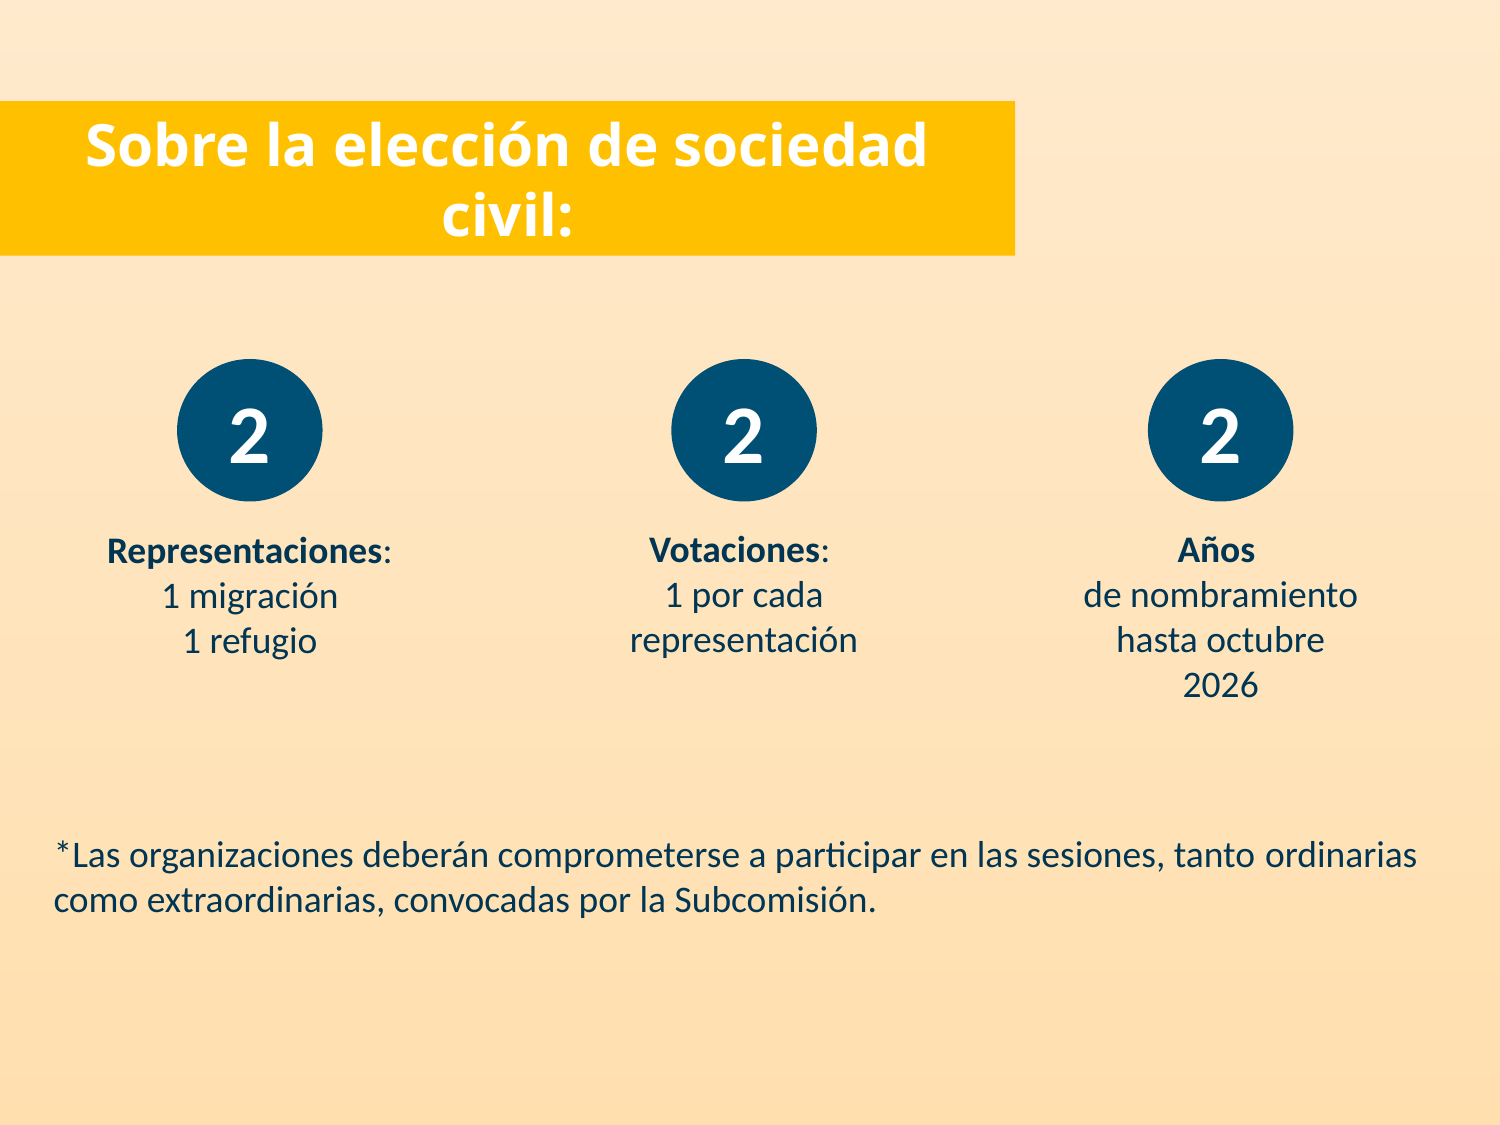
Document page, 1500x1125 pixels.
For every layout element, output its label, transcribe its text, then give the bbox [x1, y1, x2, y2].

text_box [583, 358, 905, 715]
text_box Sobre la elección de sociedad civil: [0, 101, 1016, 256]
text_box *Las organizaciones deberán comprometerse a participar en las sesiones, tanto ordinarias como extraordinarias, convocadas por la Subcomisión. [38, 822, 1462, 973]
text_box [0, 0, 1500, 1125]
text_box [1060, 358, 1382, 761]
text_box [89, 358, 411, 716]
